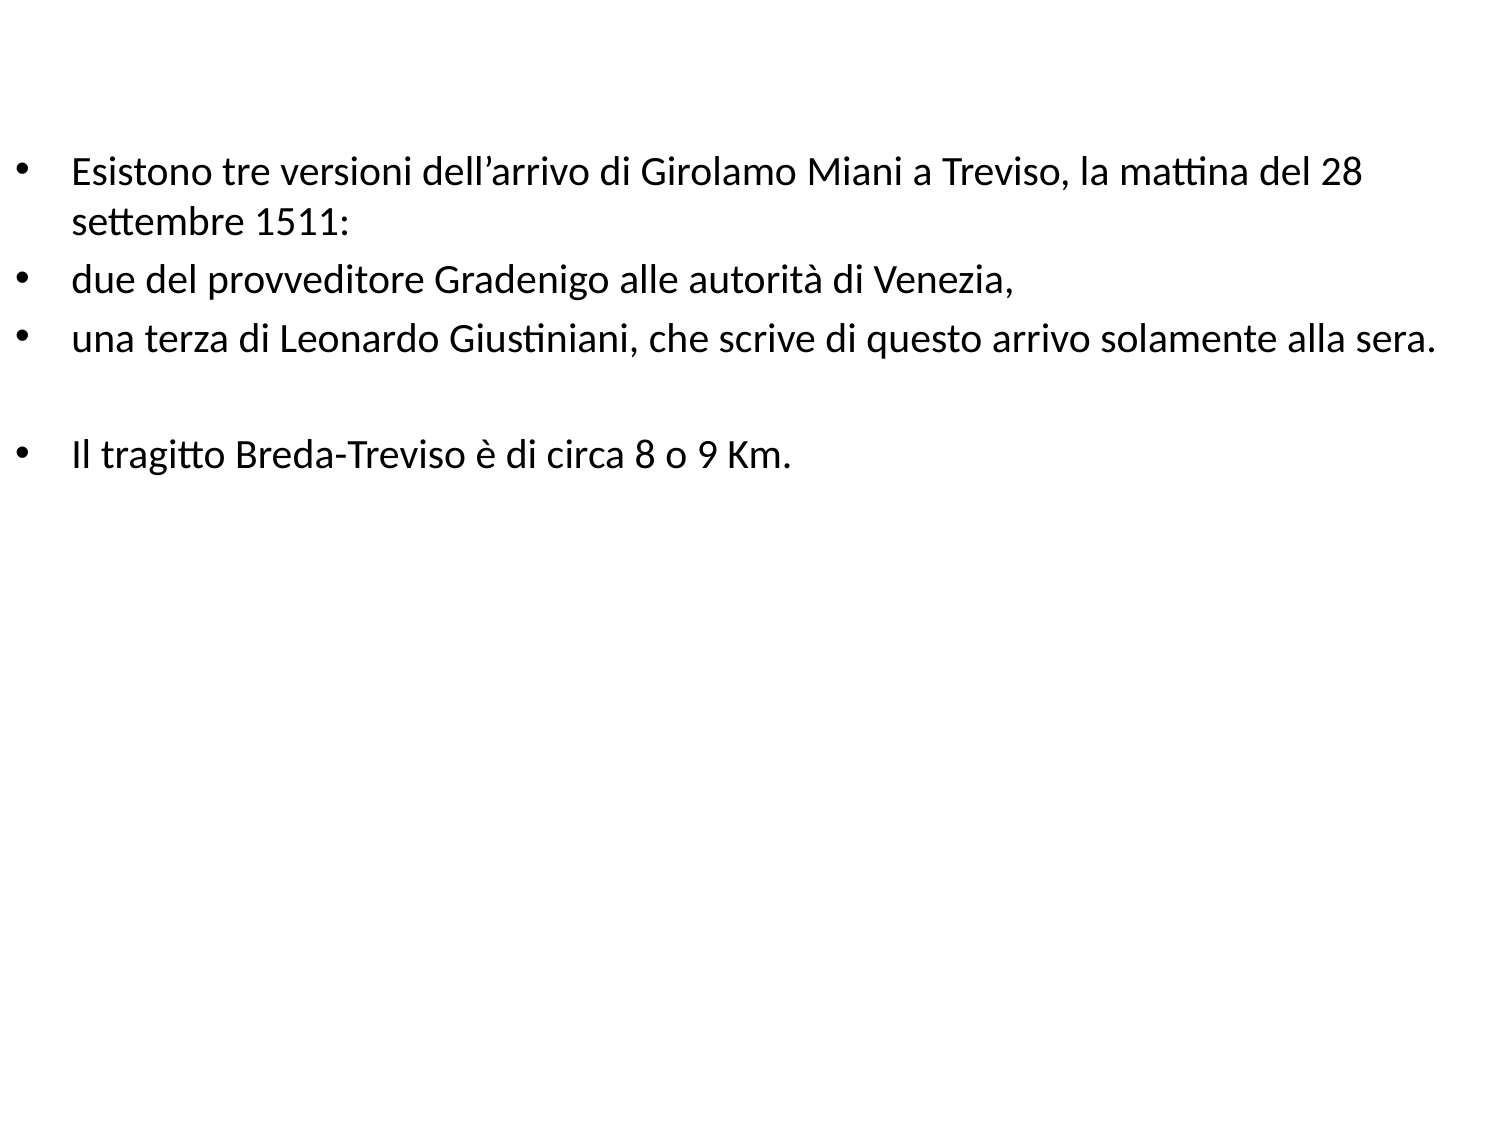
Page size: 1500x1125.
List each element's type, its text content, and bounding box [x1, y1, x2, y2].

list Esistono tre versioni dell’arrivo di Girolamo Miani a Treviso, la mattina del 28 settembre 1511: due del provveditore Gradenigo alle autorità di Venezia, una terza di Leonardo Giustiniani, che scrive di questo arrivo solamente alla sera. Il tragitto Breda-Treviso è di circa 8 o 9 Km. [0, 19, 1500, 1106]
